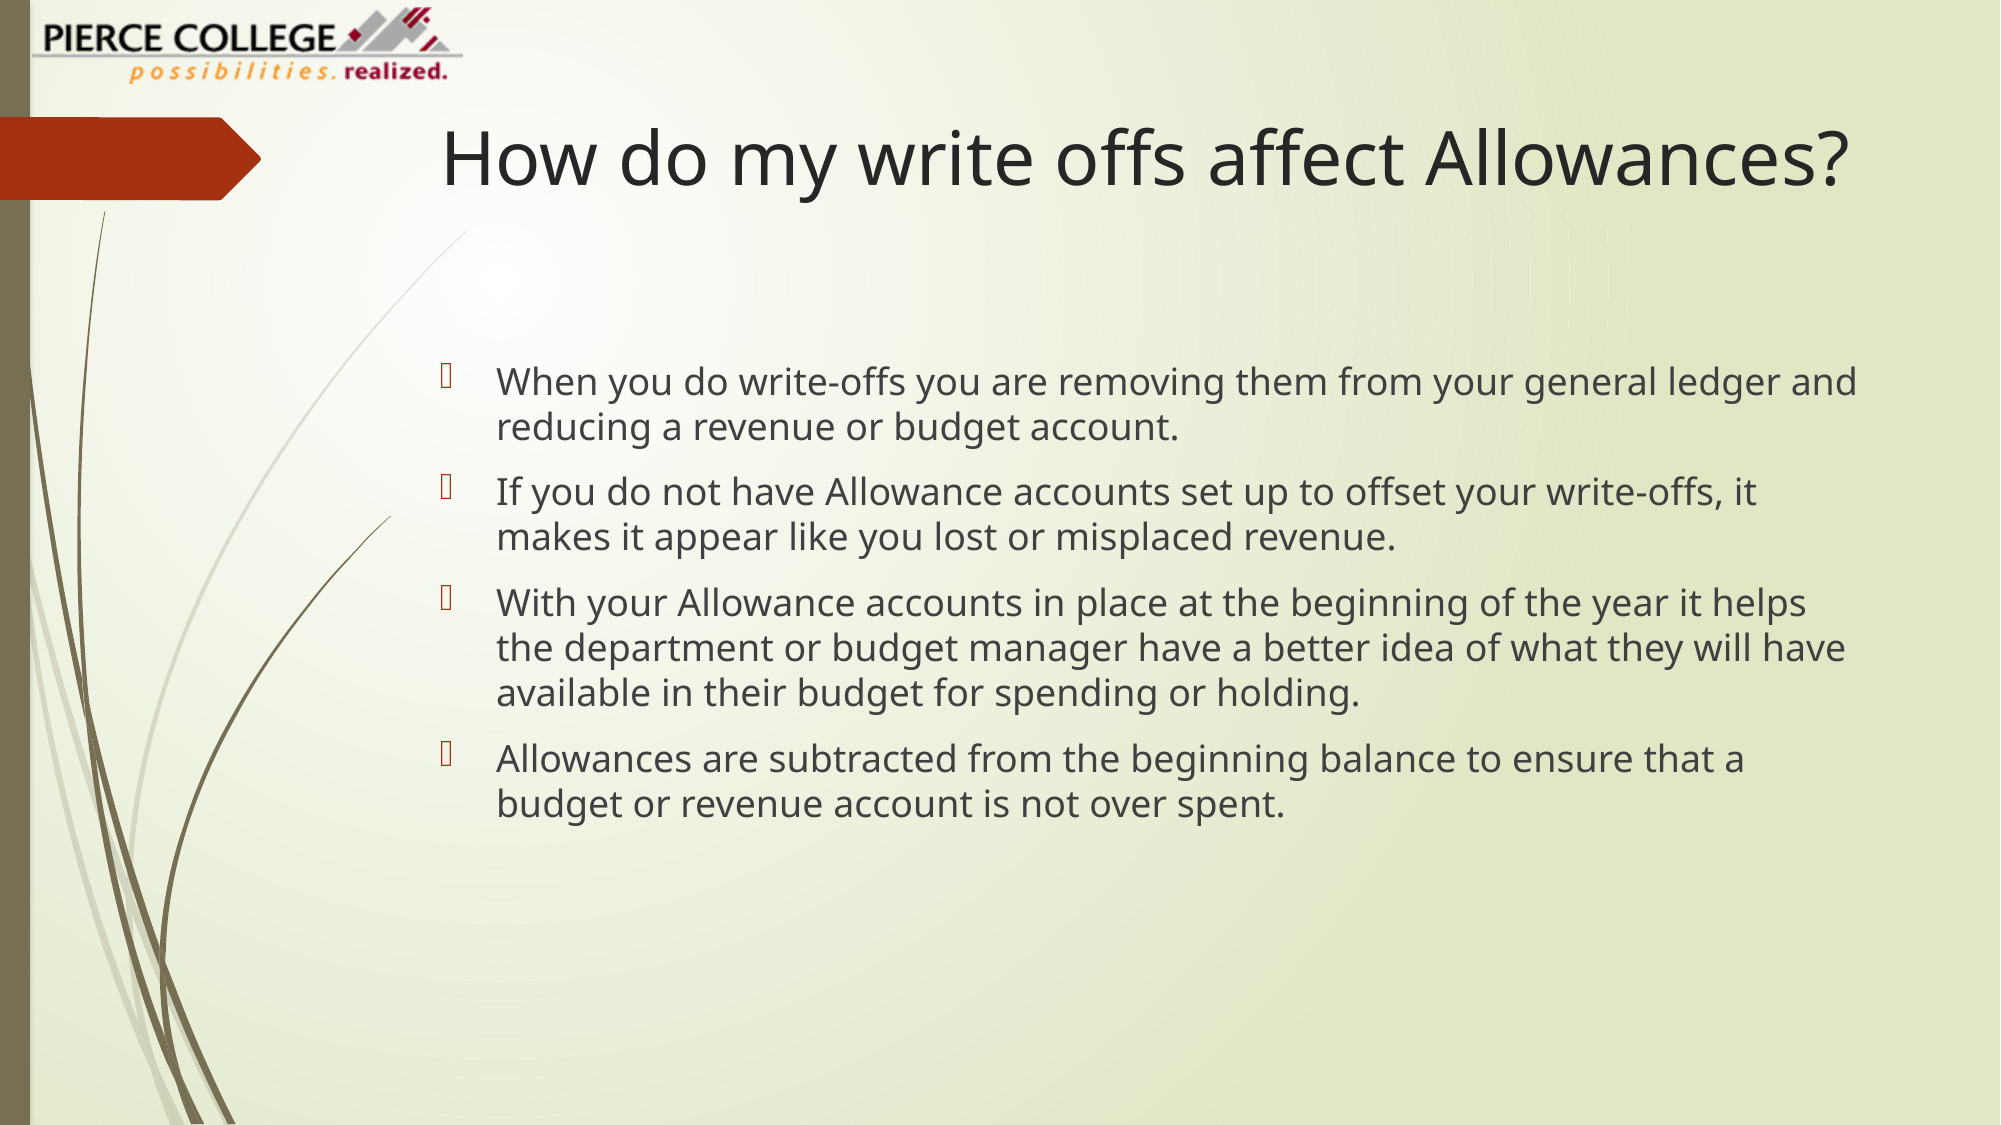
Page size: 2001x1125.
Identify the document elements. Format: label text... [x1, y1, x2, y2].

picture [32, 6, 463, 84]
title How do my write offs affect Allowances? [425, 102, 1888, 313]
list When you do write-offs you are removing them from your general ledger and reducing a revenue or budget account. If you do not have Allowance accounts set up to offset your write-offs, it makes it appear like you lost or misplaced revenue. With your Allowance accounts in place at the beginning of the year it helps the department or budget manager have a better idea of what they will have available in their budget for spending or holding. Allowances are subtracted from the beginning balance to ensure that a budget or revenue account is not over spent. [424, 350, 1888, 970]
